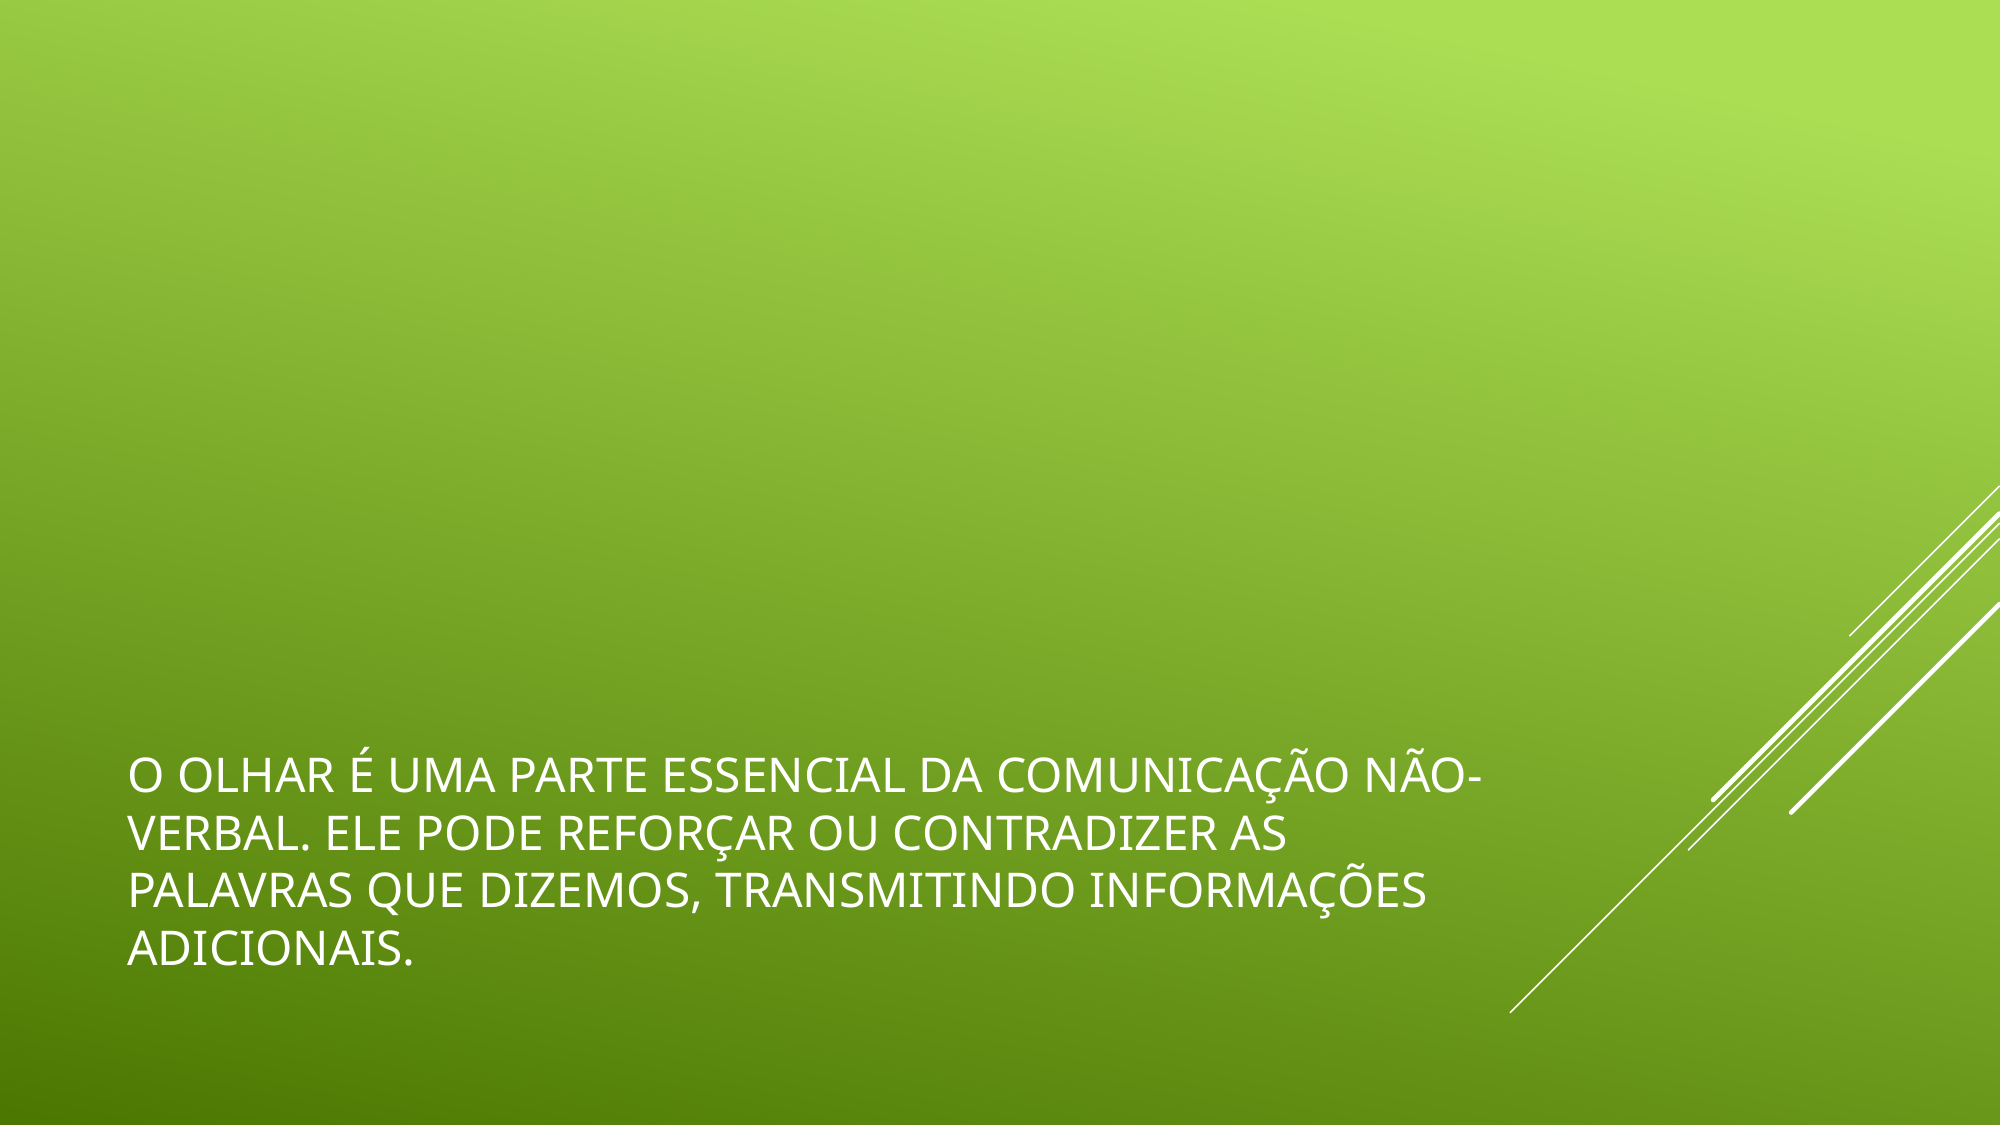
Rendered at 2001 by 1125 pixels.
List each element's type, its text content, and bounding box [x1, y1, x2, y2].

title O olhar é uma parte essencial da comunicação não-verbal. Ele pode reforçar ou contradizer as palavras que dizemos, transmitindo informações adicionais. [112, 736, 1513, 984]
